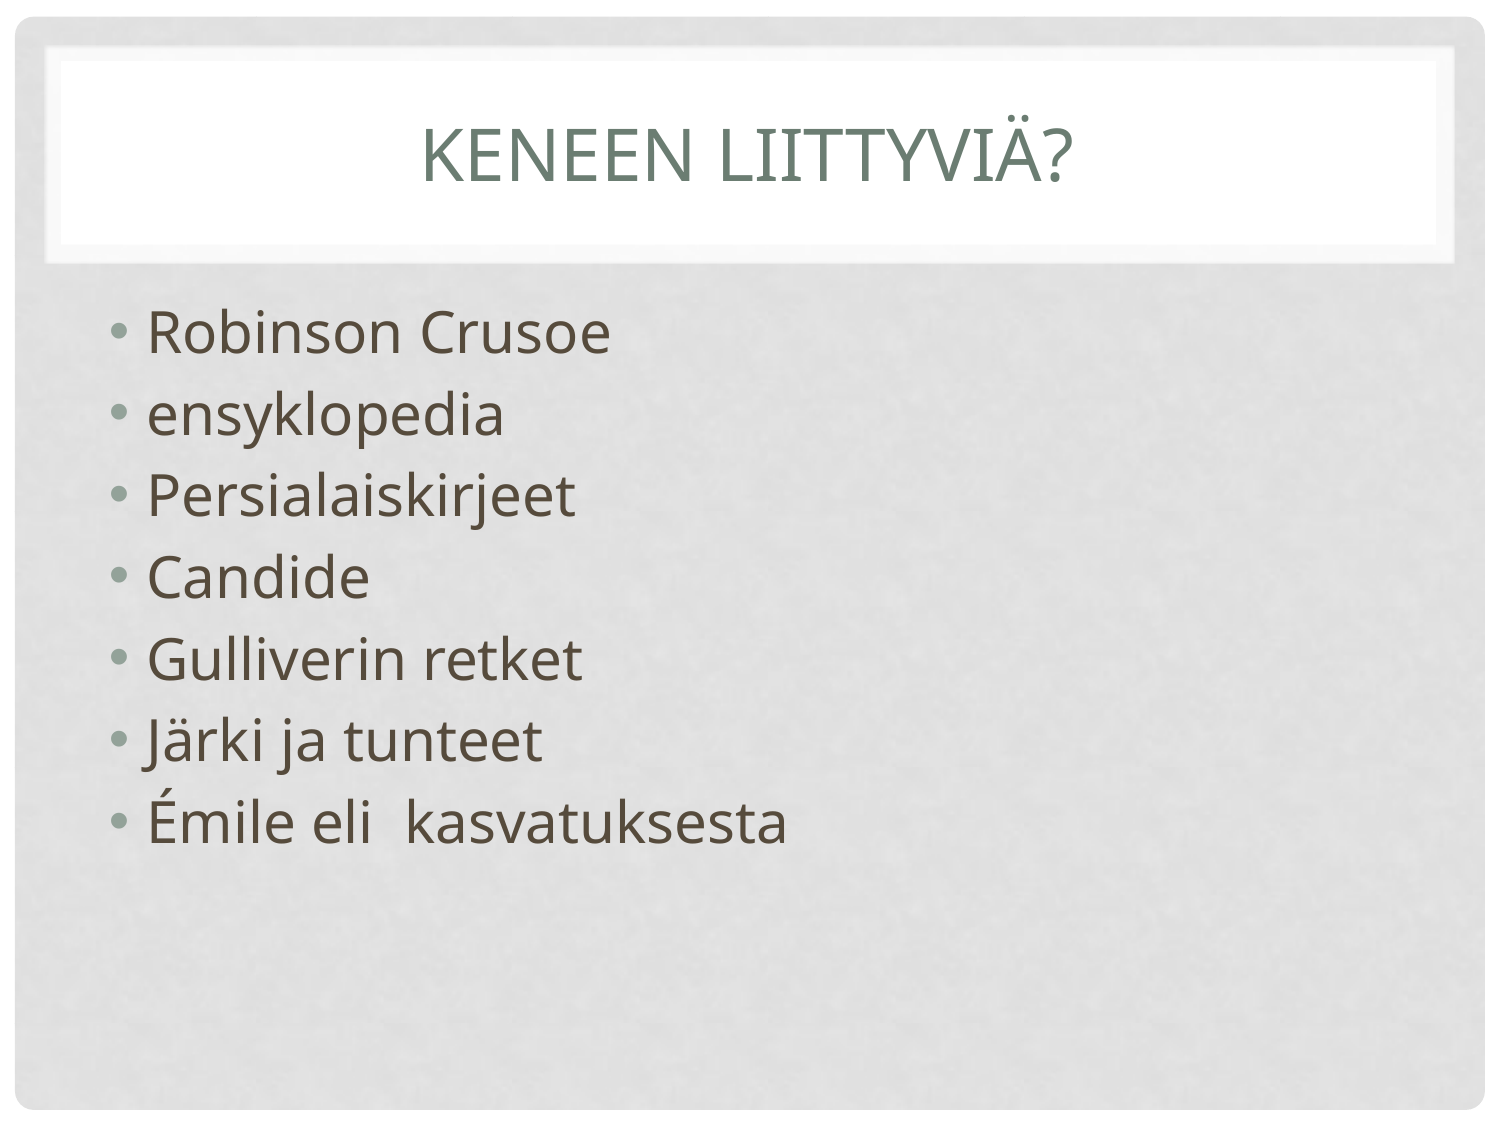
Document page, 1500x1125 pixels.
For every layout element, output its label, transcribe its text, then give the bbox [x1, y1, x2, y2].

title Keneen liittyviä? [69, 66, 1425, 238]
list Robinson Crusoe ensyklopedia Persialaiskirjeet Candide Gulliverin retket Järki ja tunteet Émile eli kasvatuksesta [75, 287, 1425, 1005]
